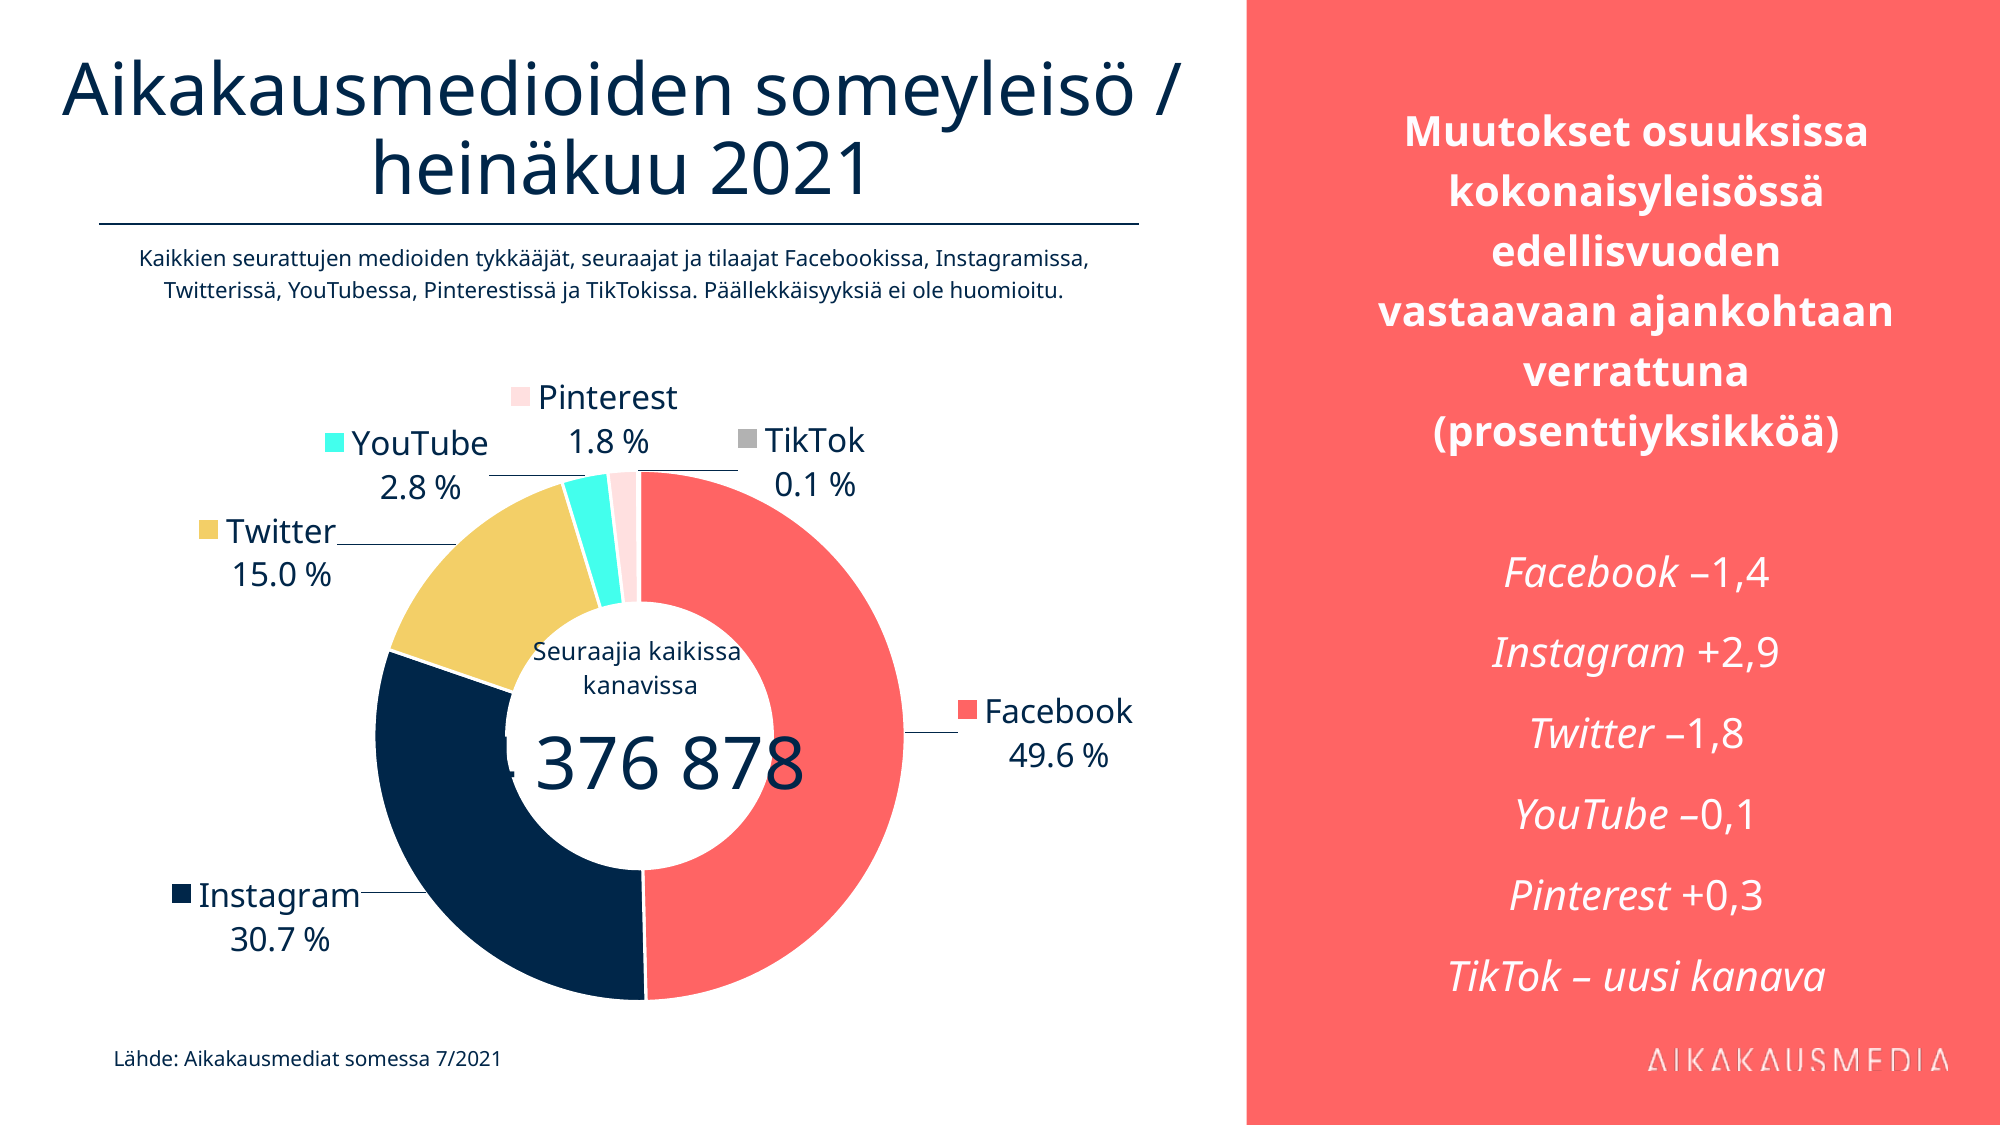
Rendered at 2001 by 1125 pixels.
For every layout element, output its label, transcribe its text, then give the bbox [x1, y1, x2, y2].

title Aikakausmedioiden someyleisö / heinäkuu 2021 [0, 37, 1247, 225]
list Muutokset osuuksissa kokonaisyleisössä edellisvuoden vastaavaan ajankohtaan verrattuna (prosenttiyksikköä) Facebook –1,4 Instagram +2,9 Twitter –1,8 YouTube –0,1 Pinterest +0,3 TikTok – uusi kanava [1355, 131, 1918, 963]
chart [0, 339, 1247, 1027]
text_box Kaikkien seurattujen medioiden tykkääjät, seuraajat ja tilaajat Facebookissa, Instagramissa, Twitterissä, YouTubessa, Pinterestissä ja TikTokissa. Päällekkäisyyksiä ei ole huomioitu. [96, 231, 1133, 333]
